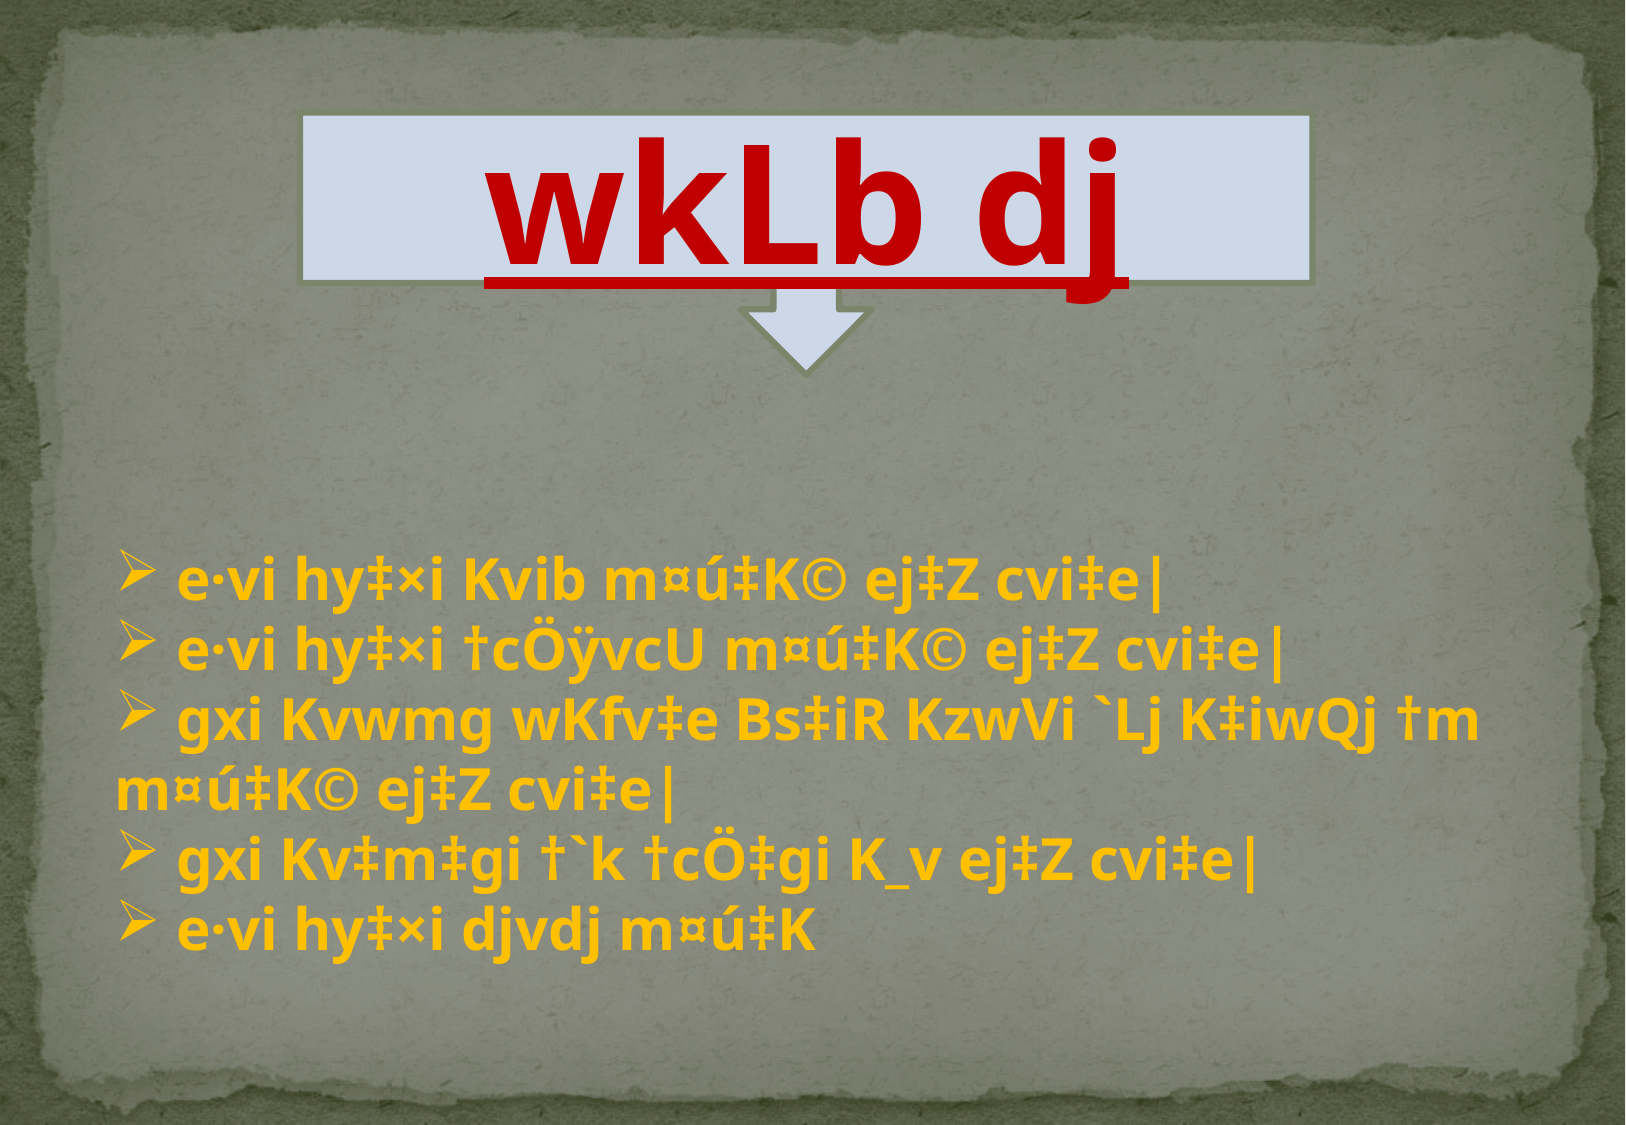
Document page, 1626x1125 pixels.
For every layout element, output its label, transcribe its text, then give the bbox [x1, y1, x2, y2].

text_box e·vi hy‡×i Kvib m¤ú‡K© ej‡Z cvi‡e| e·vi hy‡×i †cÖÿvcU m¤ú‡K© ej‡Z cvi‡e| gxi Kvwmg wKfv‡e Bs‡iR KzwVi `Lj K‡iwQj †m m¤ú‡K© ej‡Z cvi‡e| gxi Kv‡m‡gi †`k †cÖ‡gi K_v ej‡Z cvi‡e| e·vi hy‡×i djvdj m¤ú‡K [99, 465, 1550, 970]
text_box wkLb dj [296, 109, 1316, 379]
